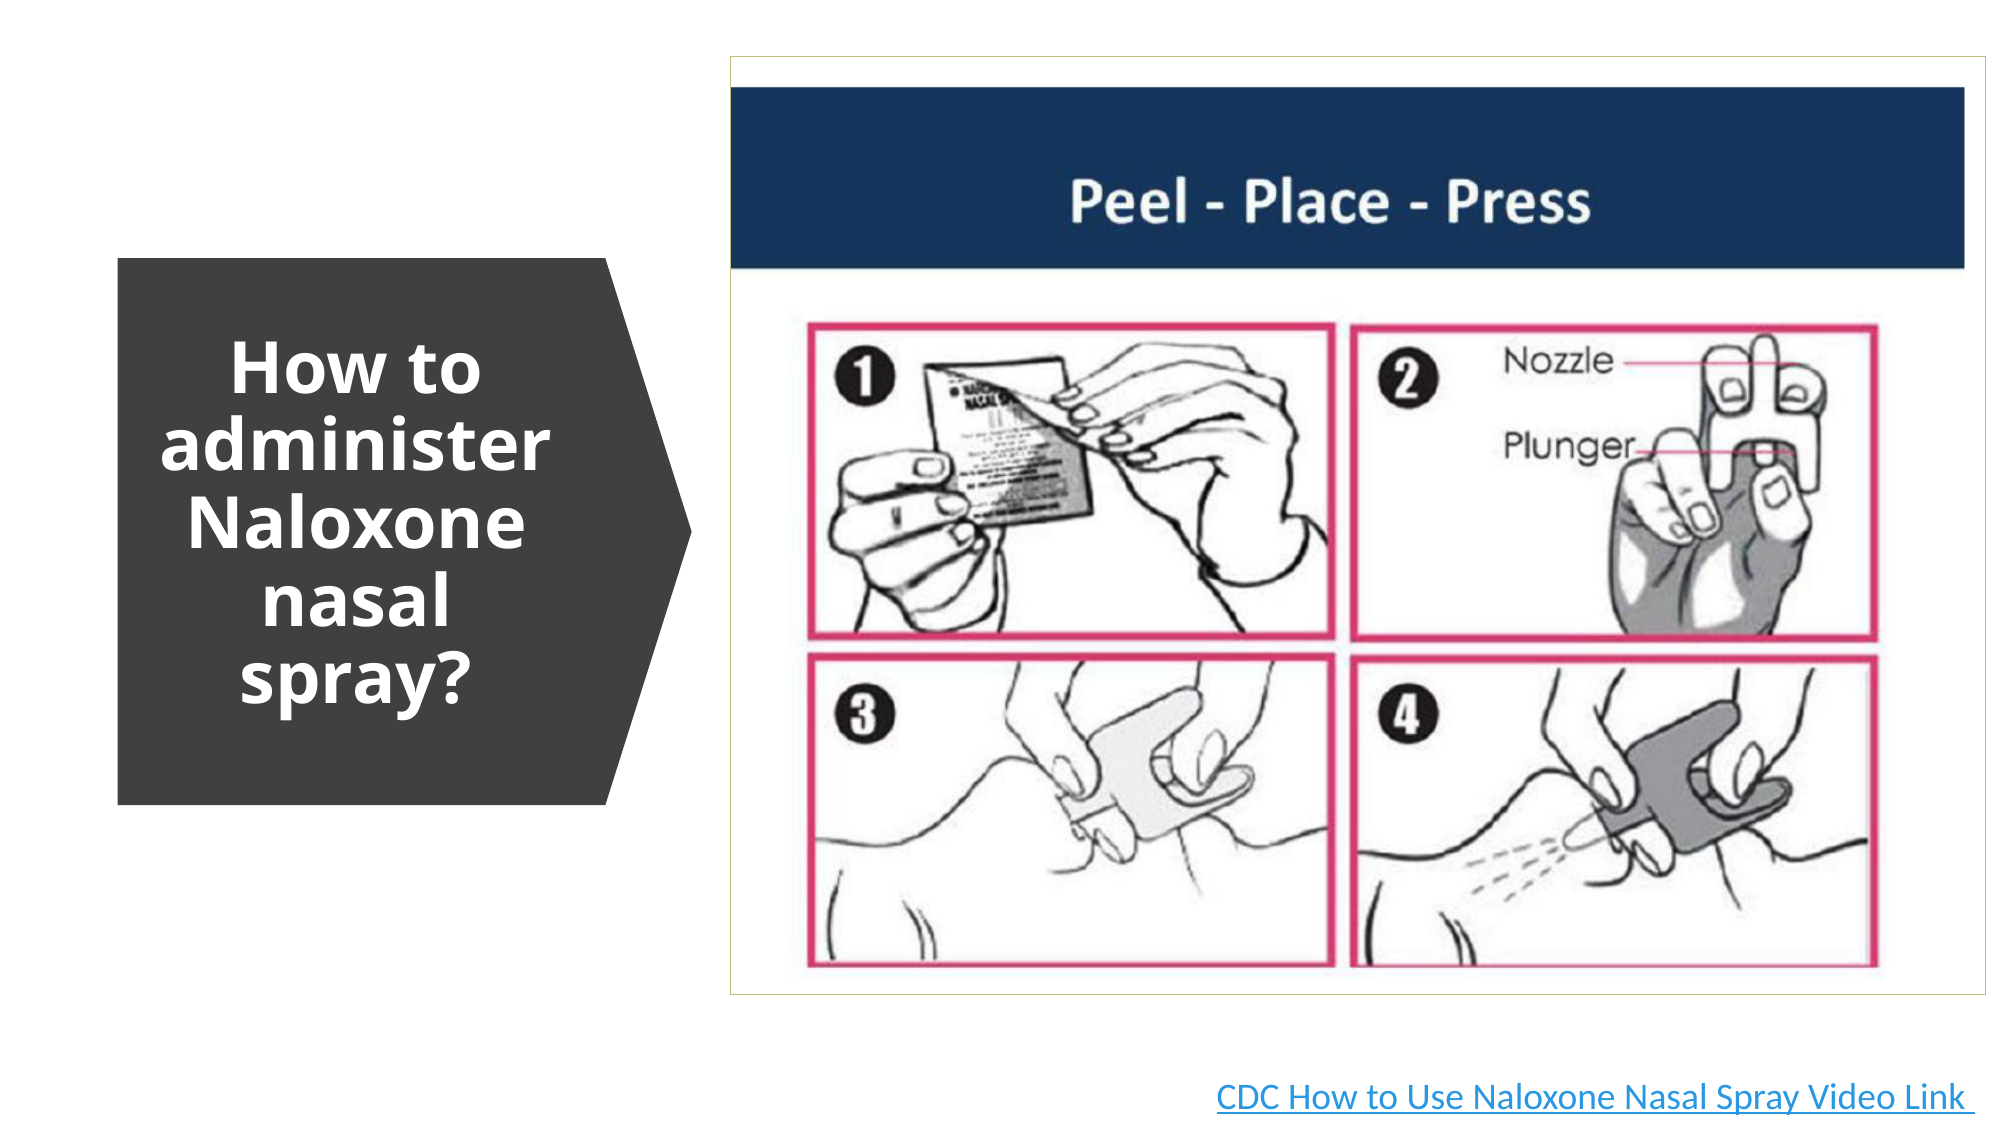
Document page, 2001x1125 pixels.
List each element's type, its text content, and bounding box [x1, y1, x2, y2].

text_box CDC How to Use Naloxone Nasal Spray Video Link [1201, 1064, 1990, 1125]
title How to administer Naloxone nasal spray? [134, 322, 578, 728]
text_box [116, 257, 693, 807]
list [730, 56, 1986, 995]
